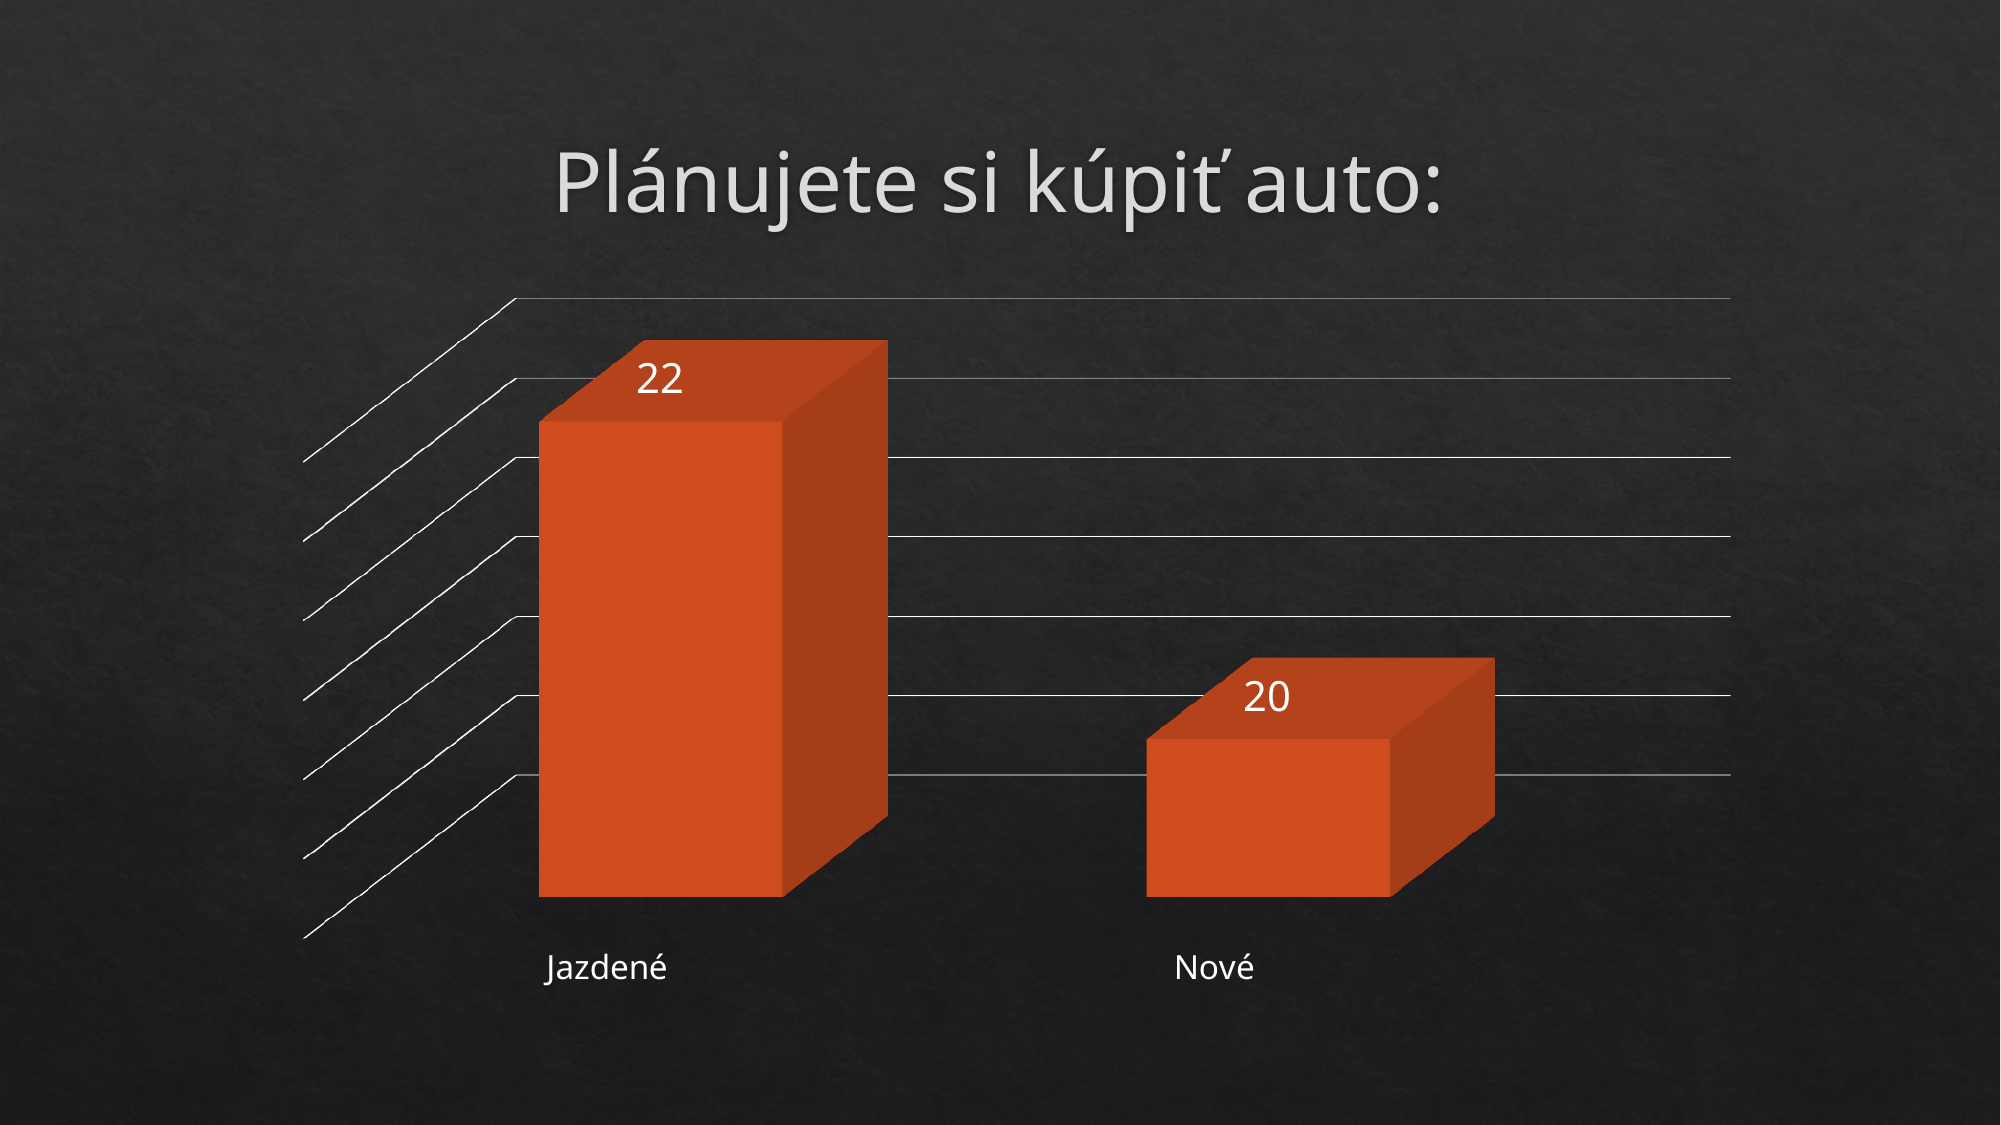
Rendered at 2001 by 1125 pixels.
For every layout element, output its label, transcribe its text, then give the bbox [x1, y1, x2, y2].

title Plánujete si kúpiť auto: [149, 99, 1849, 260]
chart [252, 283, 1782, 1004]
